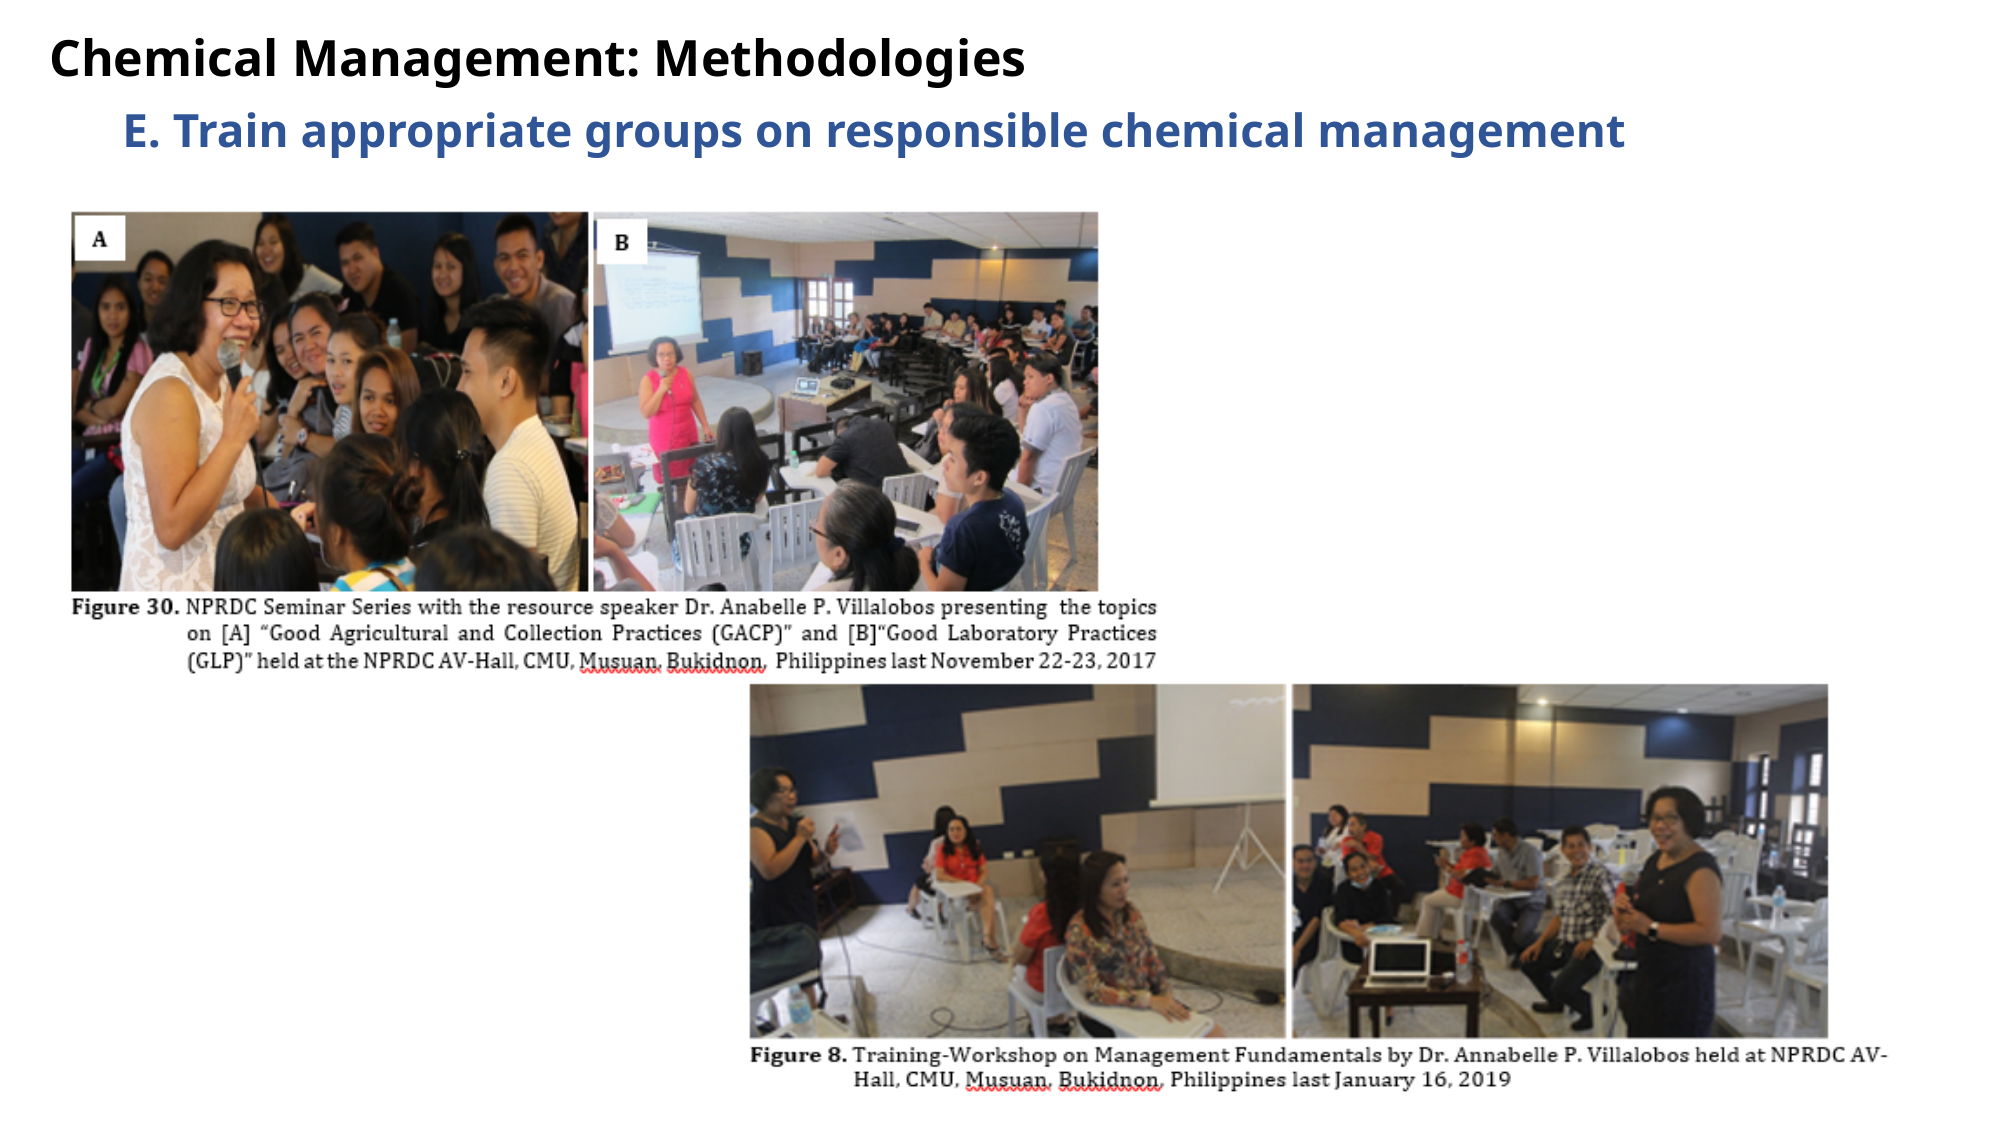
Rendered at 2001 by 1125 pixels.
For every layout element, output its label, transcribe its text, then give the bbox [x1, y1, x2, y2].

text_box E. Train appropriate groups on responsible chemical management [94, 60, 1932, 203]
picture [34, 174, 1906, 1098]
title Chemical Management: Methodologies [34, 17, 1760, 103]
